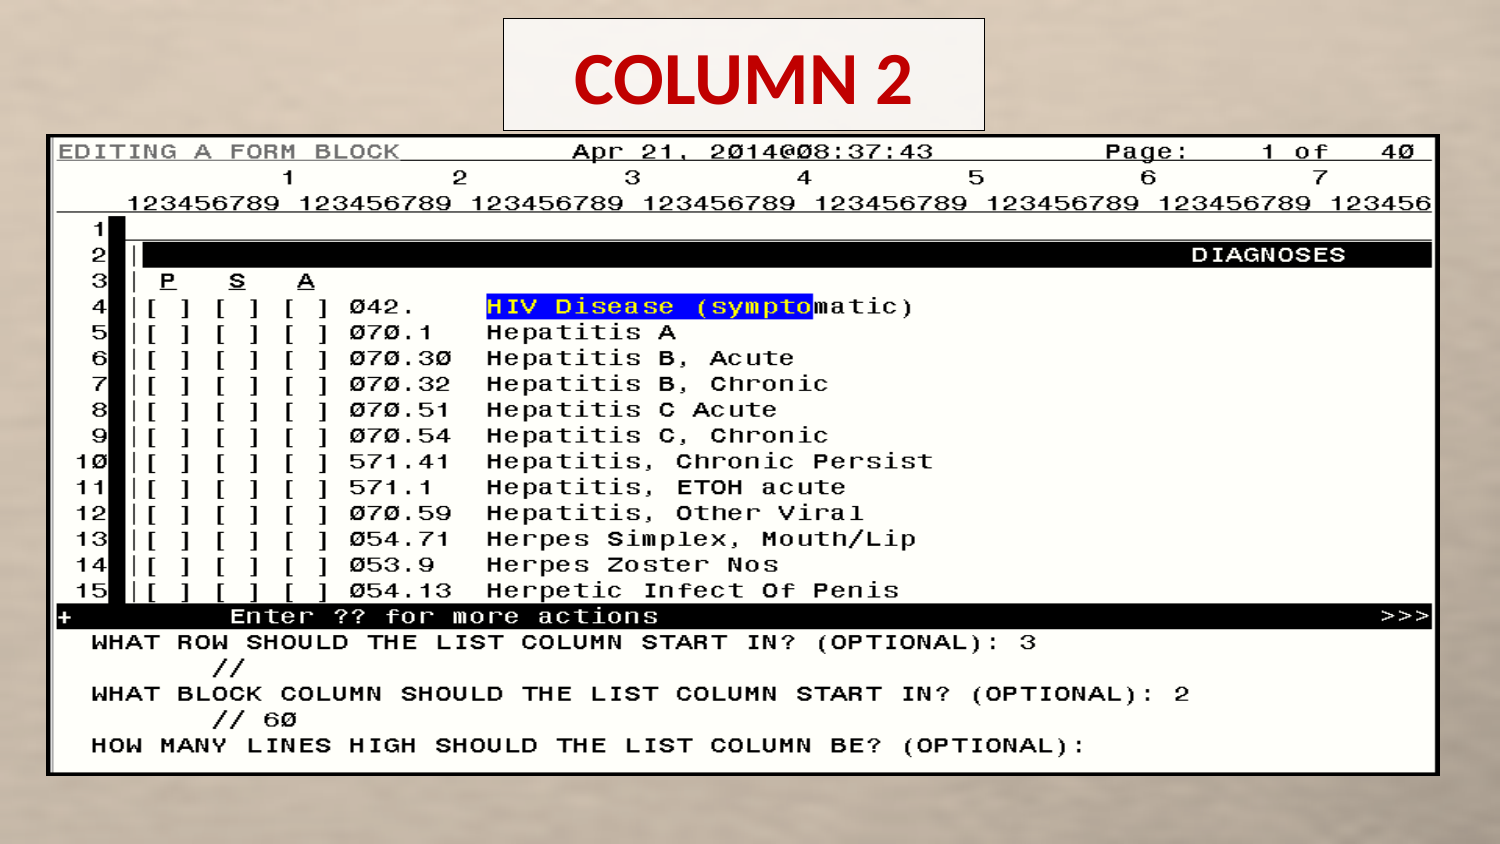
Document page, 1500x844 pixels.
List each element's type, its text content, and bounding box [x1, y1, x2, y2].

text_box COLUMN 2 [503, 18, 985, 131]
picture [0, 0, 1500, 844]
